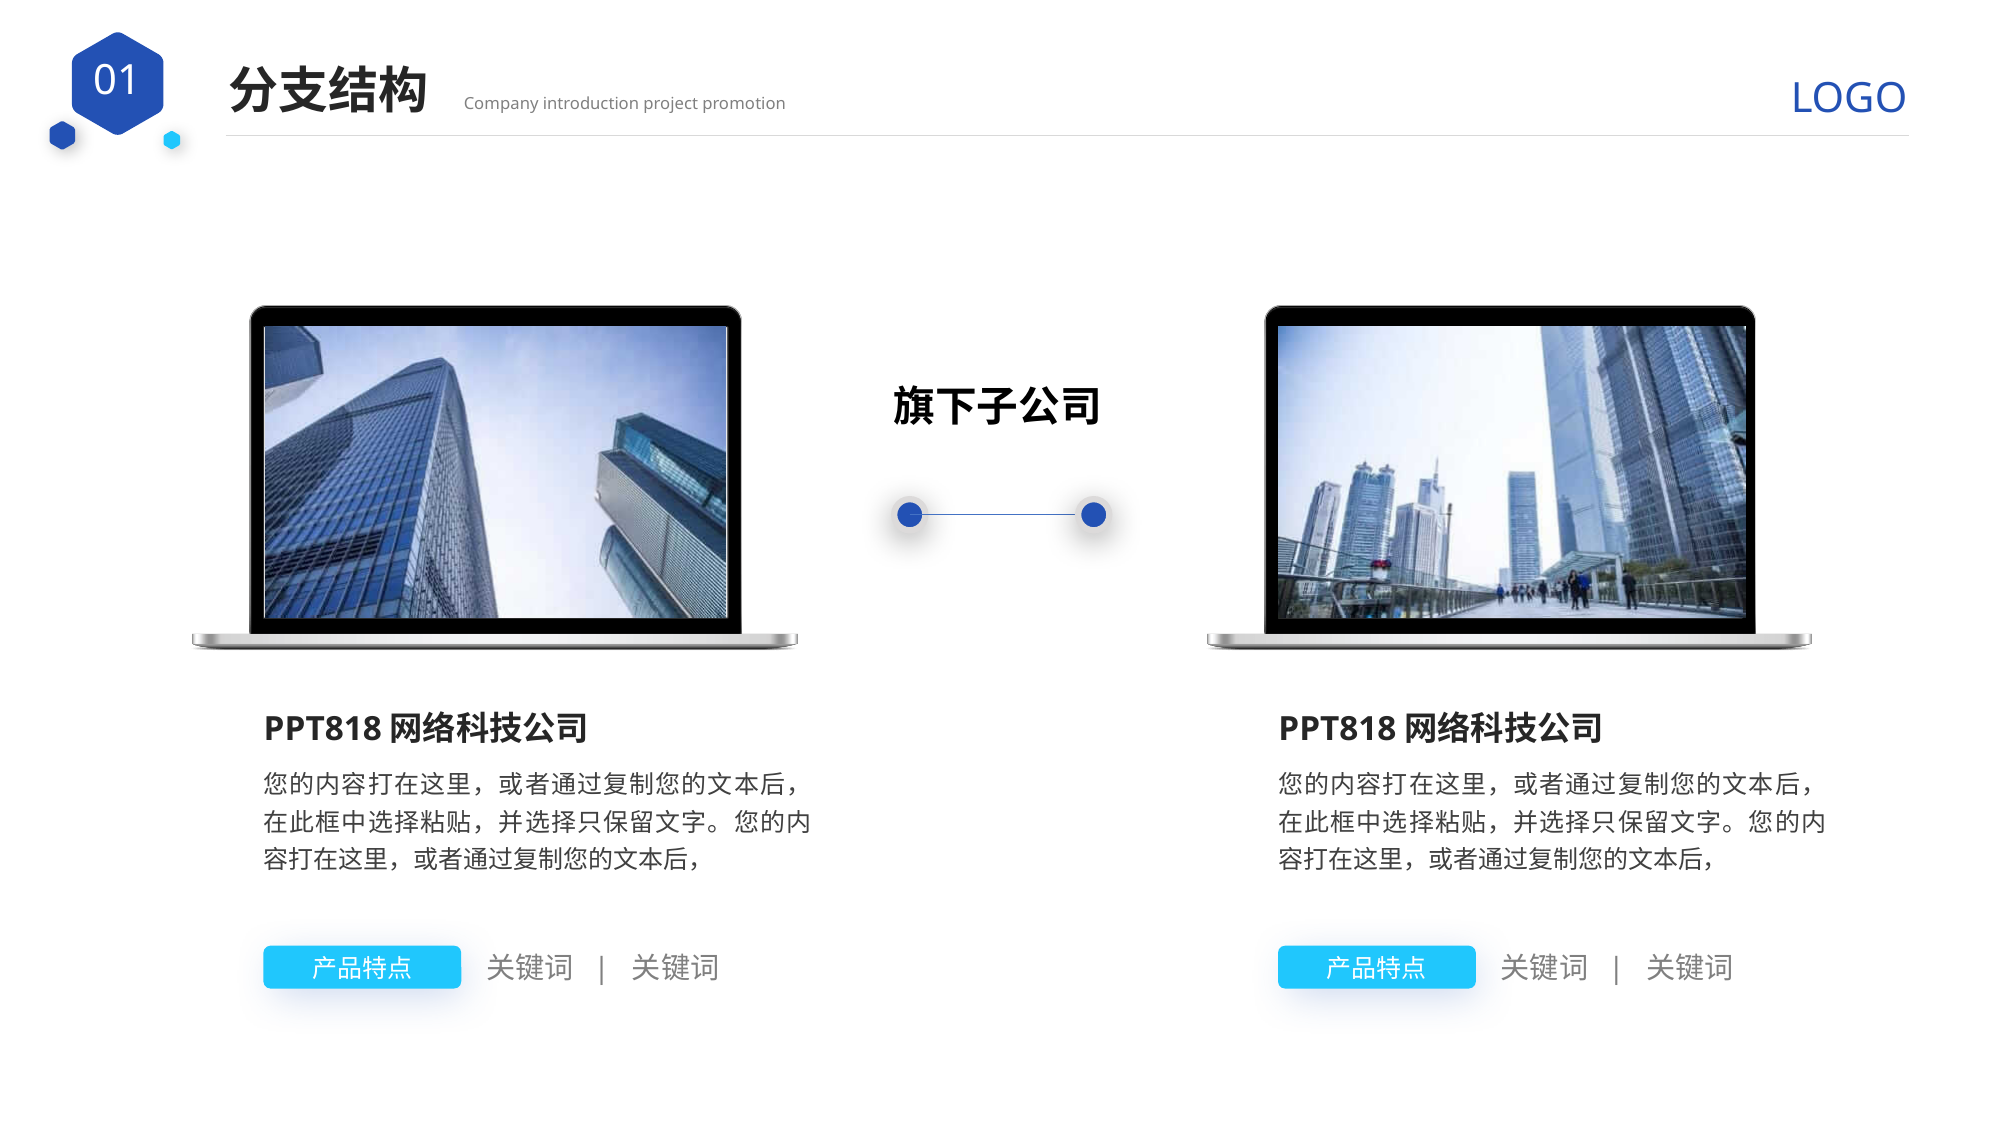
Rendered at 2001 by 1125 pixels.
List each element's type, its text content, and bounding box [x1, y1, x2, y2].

text_box 您的内容打在这里，或者通过复制您的文本后，在此框中选择粘贴，并选择只保留文字。您的内容打在这里，或者通过复制您的文本后， [263, 761, 813, 874]
text_box 关键词 | 关键词 [486, 949, 720, 985]
picture [172, 290, 813, 659]
text_box [1077, 498, 1111, 532]
text_box PPT818网络科技公司 [1278, 706, 1654, 747]
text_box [212, 51, 934, 127]
text_box 产品特点 [1276, 944, 1477, 990]
picture [1186, 290, 1827, 659]
text_box [893, 498, 927, 532]
text_box PPT818网络科技公司 [263, 706, 639, 747]
text_box 关键词 | 关键词 [1500, 949, 1735, 985]
text_box 旗下子公司 [813, 372, 1186, 437]
text_box 您的内容打在这里，或者通过复制您的文本后，在此框中选择粘贴，并选择只保留文字。您的内容打在这里，或者通过复制您的文本后， [1278, 761, 1827, 874]
text_box 产品特点 [262, 944, 463, 990]
